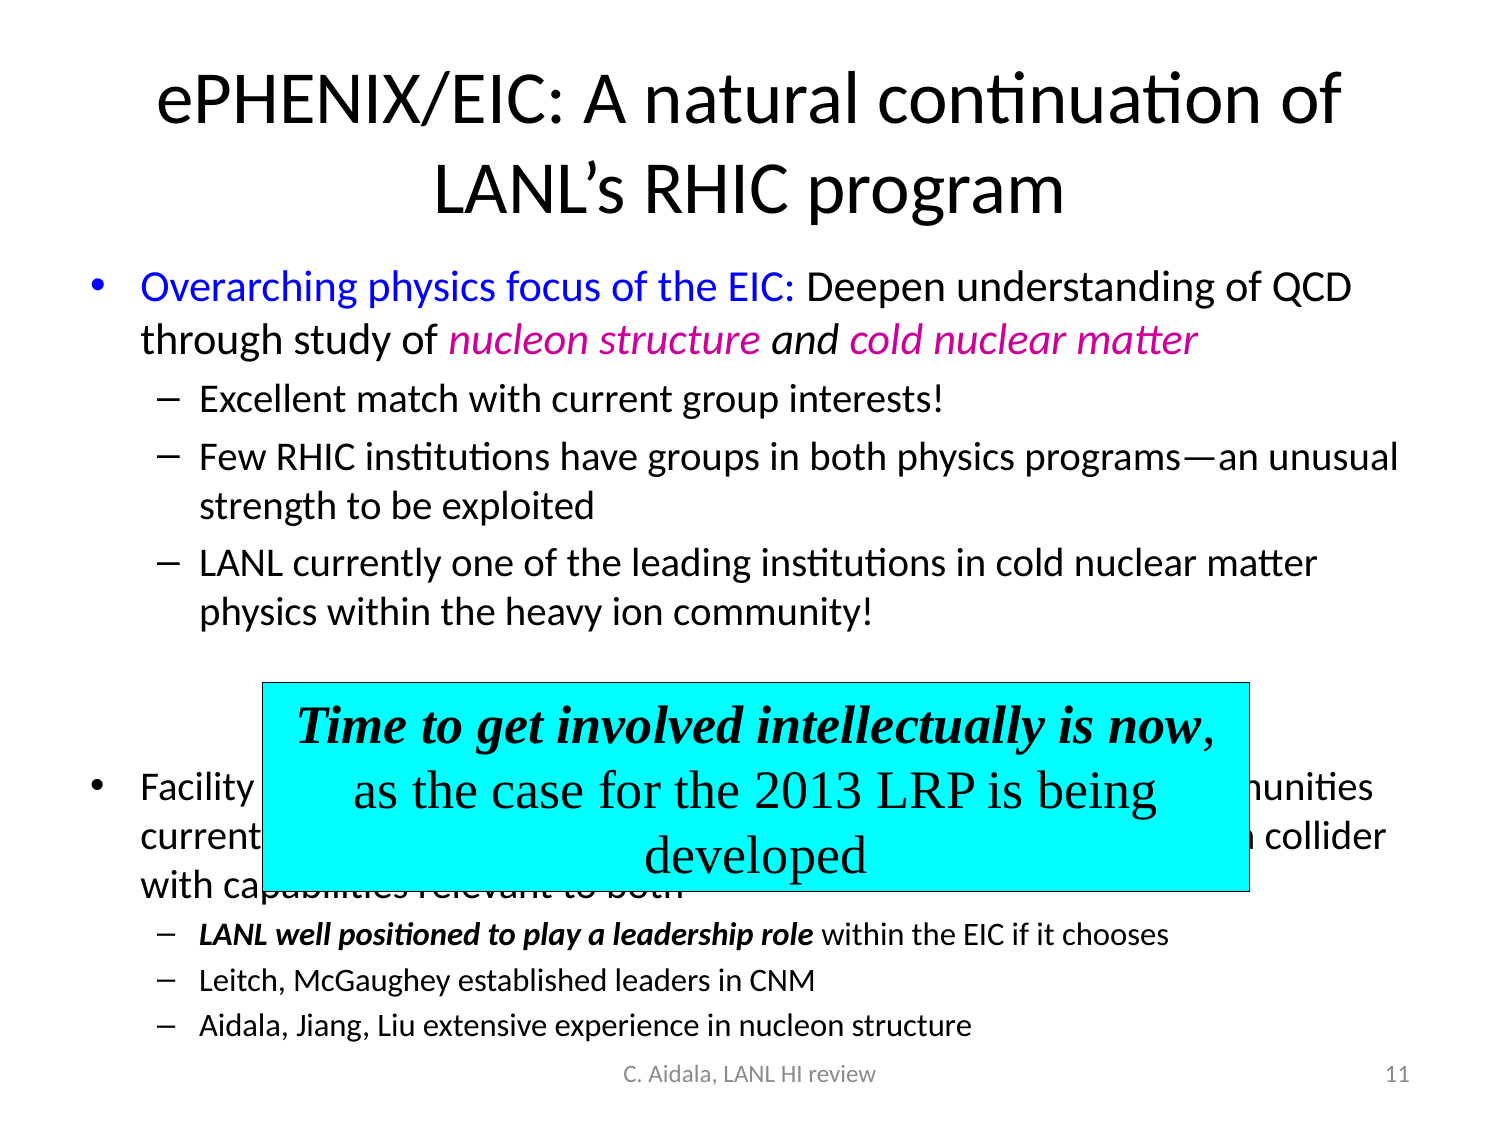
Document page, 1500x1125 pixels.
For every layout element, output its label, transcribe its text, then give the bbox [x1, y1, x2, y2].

slide_number 11 [1074, 1042, 1425, 1103]
list Overarching physics focus of the EIC: Deepen understanding of QCD through study of nucleon structure and cold nuclear matter Excellent match with current group interests! Few RHIC institutions have groups in both physics programs—an unusual strength to be exploited LANL currently one of the leading institutions in cold nuclear matter physics within the heavy ion community! Facility will unite the nucleon structure and heavy ion physics communities currently brought together at RHIC not by common physics but by a collider with capabilities relevant to both LANL well positioned to play a leadership role within the EIC if it chooses Leitch, McGaughey established leaders in CNM Aidala, Jiang, Liu extensive experience in nucleon structure [75, 249, 1425, 1063]
title ePHENIX/EIC: A natural continuation of LANL’s RHIC program [75, 45, 1425, 233]
text_box Time to get involved intellectually is now, as the case for the 2013 LRP is being developed [262, 682, 1250, 892]
footer C. Aidala, LANL HI review [512, 1042, 988, 1103]
